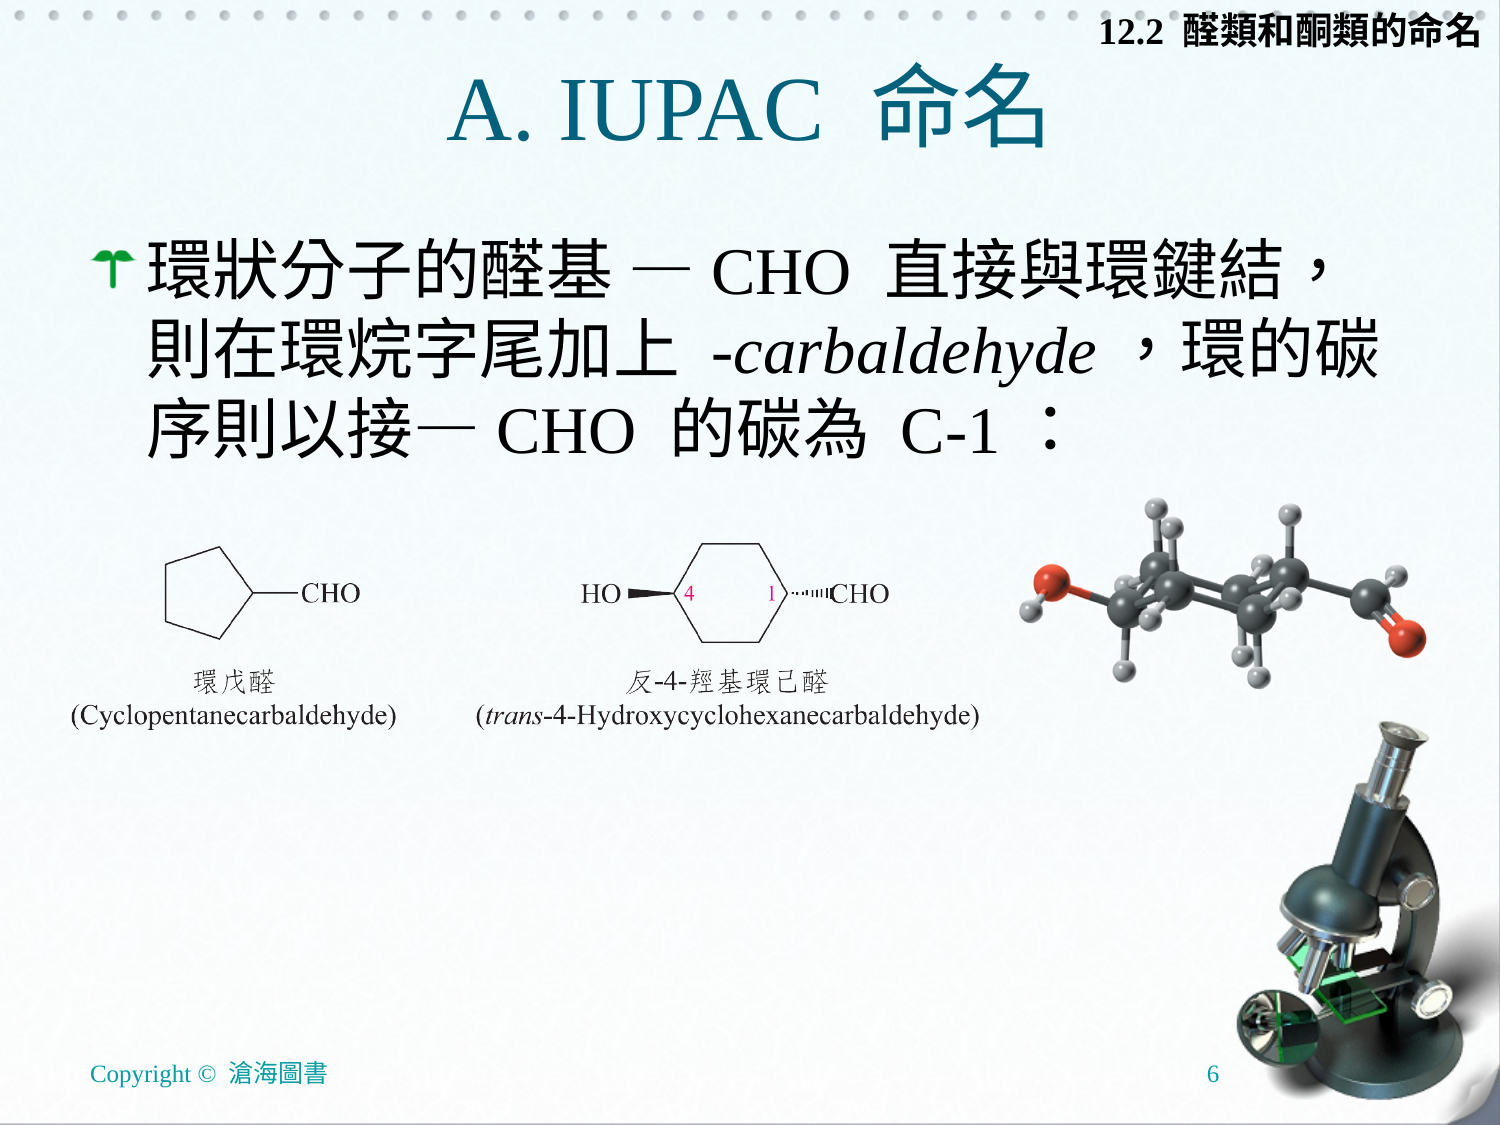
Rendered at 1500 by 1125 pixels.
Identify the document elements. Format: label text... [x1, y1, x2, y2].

title A. IUPAC 命名 [75, 0, 1425, 209]
list 環狀分子的醛基 —CHO 直接與環鍵結，則在環烷字尾加上 -carbaldehyde，環的碳序則以接—CHO 的碳為 C-1： [75, 219, 1425, 488]
list 環狀分子的醛基 —CHO 直接與環鍵結，則在環烷字尾加上 -carbaldehyde，環的碳序則以接—CHO 的碳為 C-1： [75, 749, 1425, 1005]
slide_number Copyright © 滄海圖書 [75, 1042, 425, 1103]
slide_number 6 [1074, 1042, 1235, 1103]
picture [0, 0, 1500, 1125]
text_box 12.2 醛類和酮類的命名 [1083, 0, 1500, 60]
